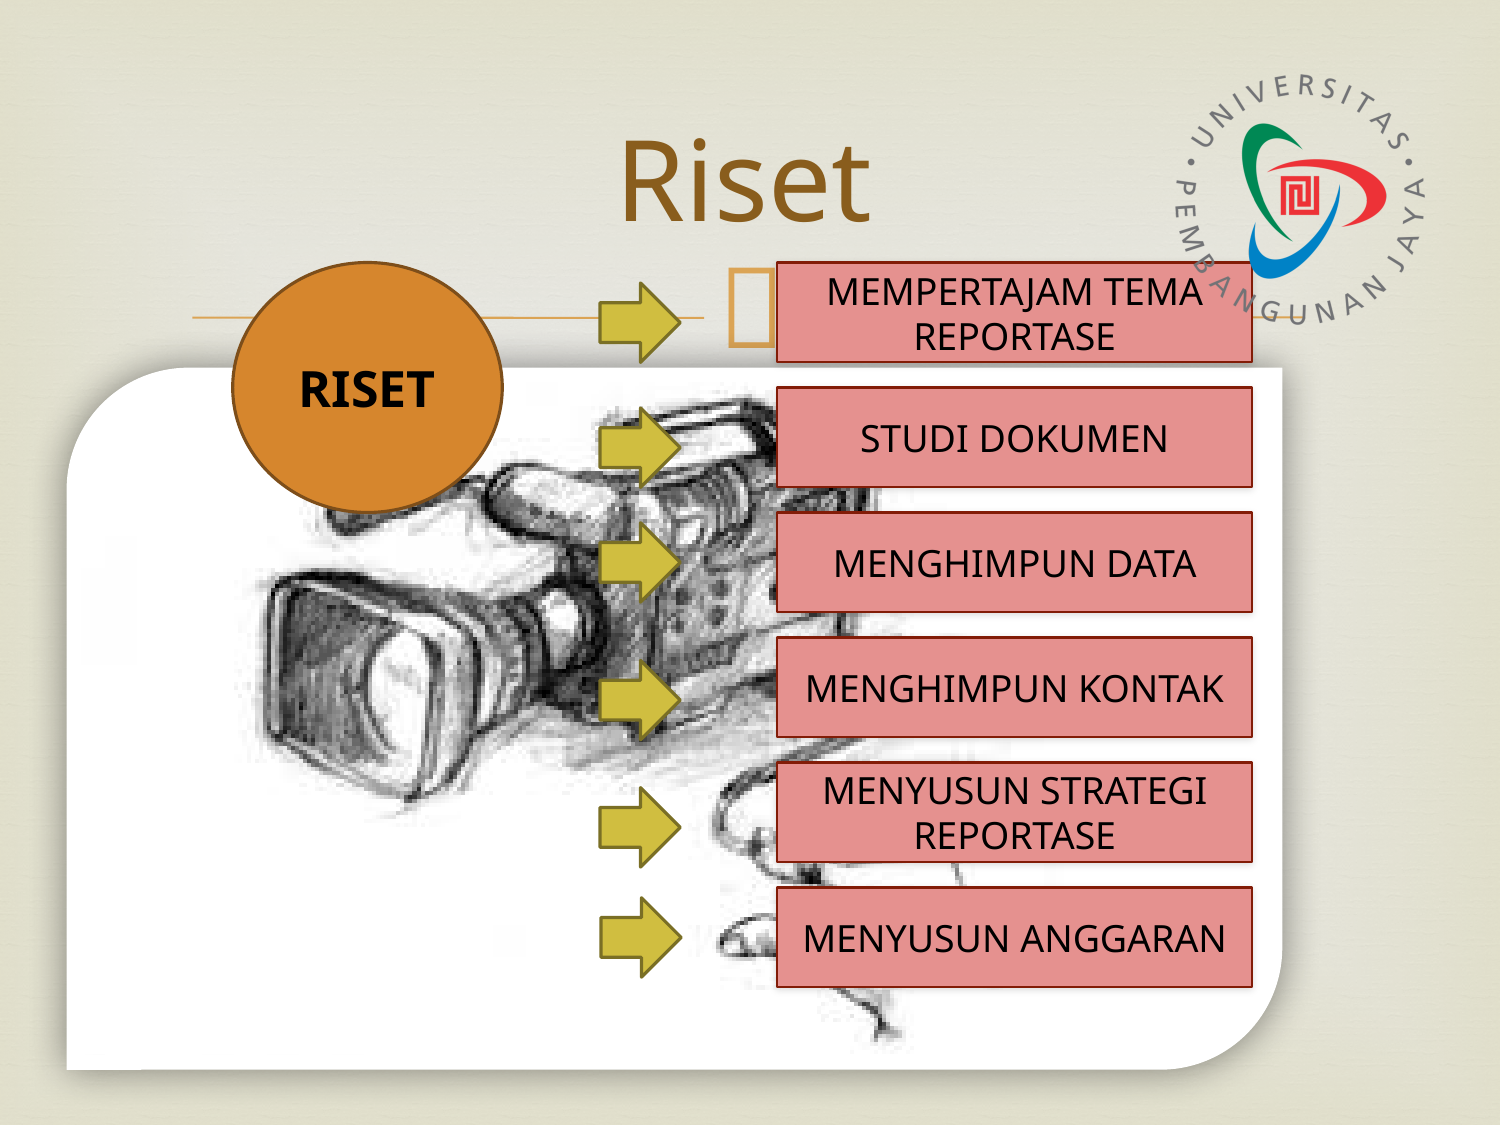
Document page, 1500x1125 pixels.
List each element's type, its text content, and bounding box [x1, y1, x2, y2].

text_box MEMPERTAJAM TEMA REPORTASE [776, 261, 1253, 363]
title Riset [125, 52, 1363, 300]
text_box RISET [232, 260, 503, 372]
picture [73, 374, 1276, 1063]
text_box [598, 281, 682, 364]
picture [1174, 74, 1426, 326]
